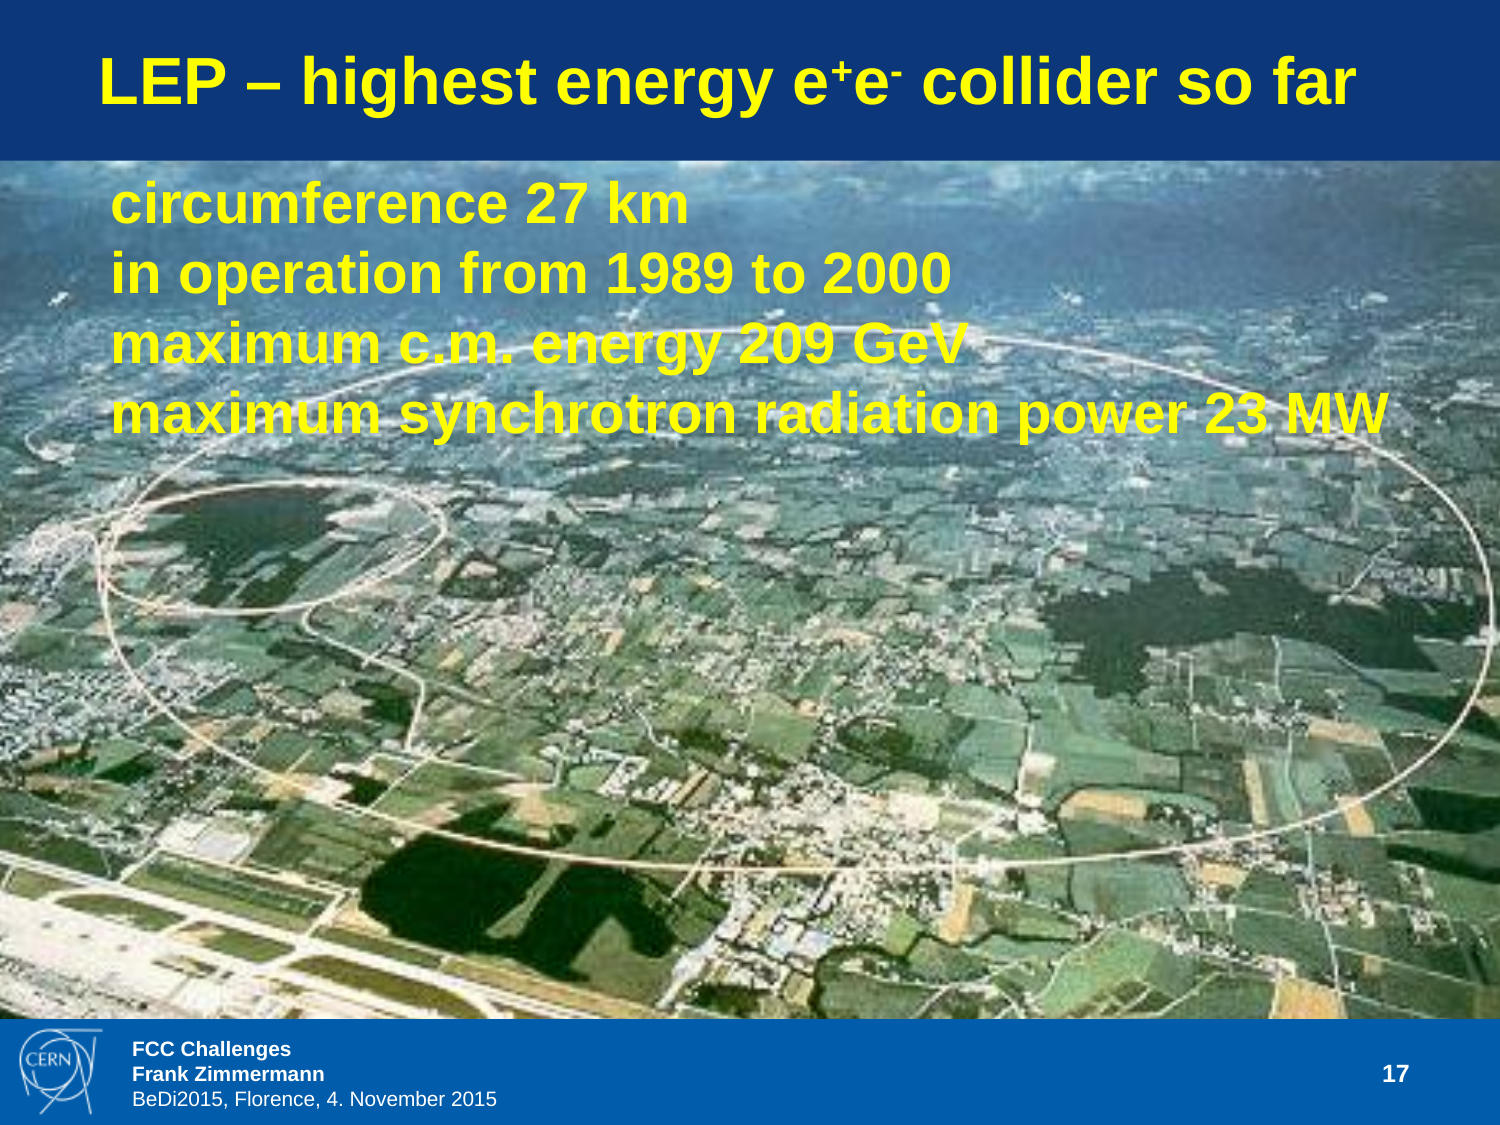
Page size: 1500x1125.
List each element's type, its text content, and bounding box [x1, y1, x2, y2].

text_box LEP – highest energy e+e- collider so far [0, 0, 1500, 95]
picture [0, 104, 1500, 1019]
